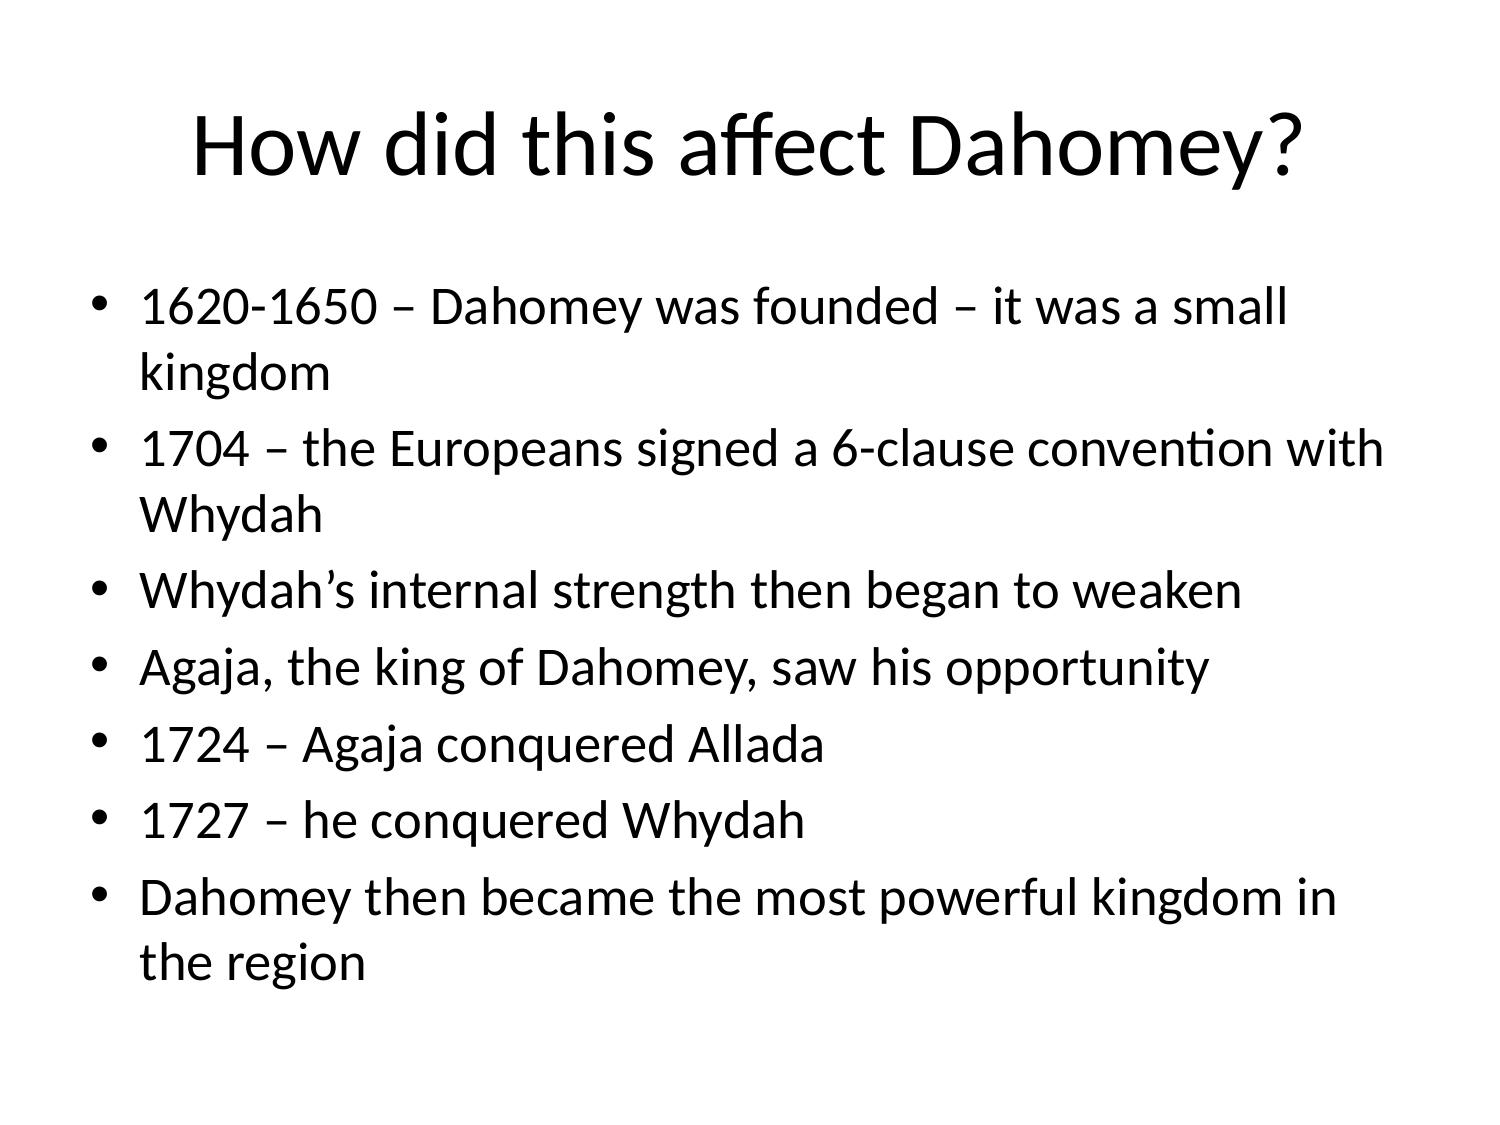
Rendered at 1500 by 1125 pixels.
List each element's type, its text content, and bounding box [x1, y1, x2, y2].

list 1620-1650 – Dahomey was founded – it was a small kingdom 1704 – the Europeans signed a 6-clause convention with Whydah Whydah’s internal strength then began to weaken Agaja, the king of Dahomey, saw his opportunity 1724 – Agaja conquered Allada 1727 – he conquered Whydah Dahomey then became the most powerful kingdom in the region [75, 262, 1425, 1005]
title How did this affect Dahomey? [75, 45, 1425, 233]
